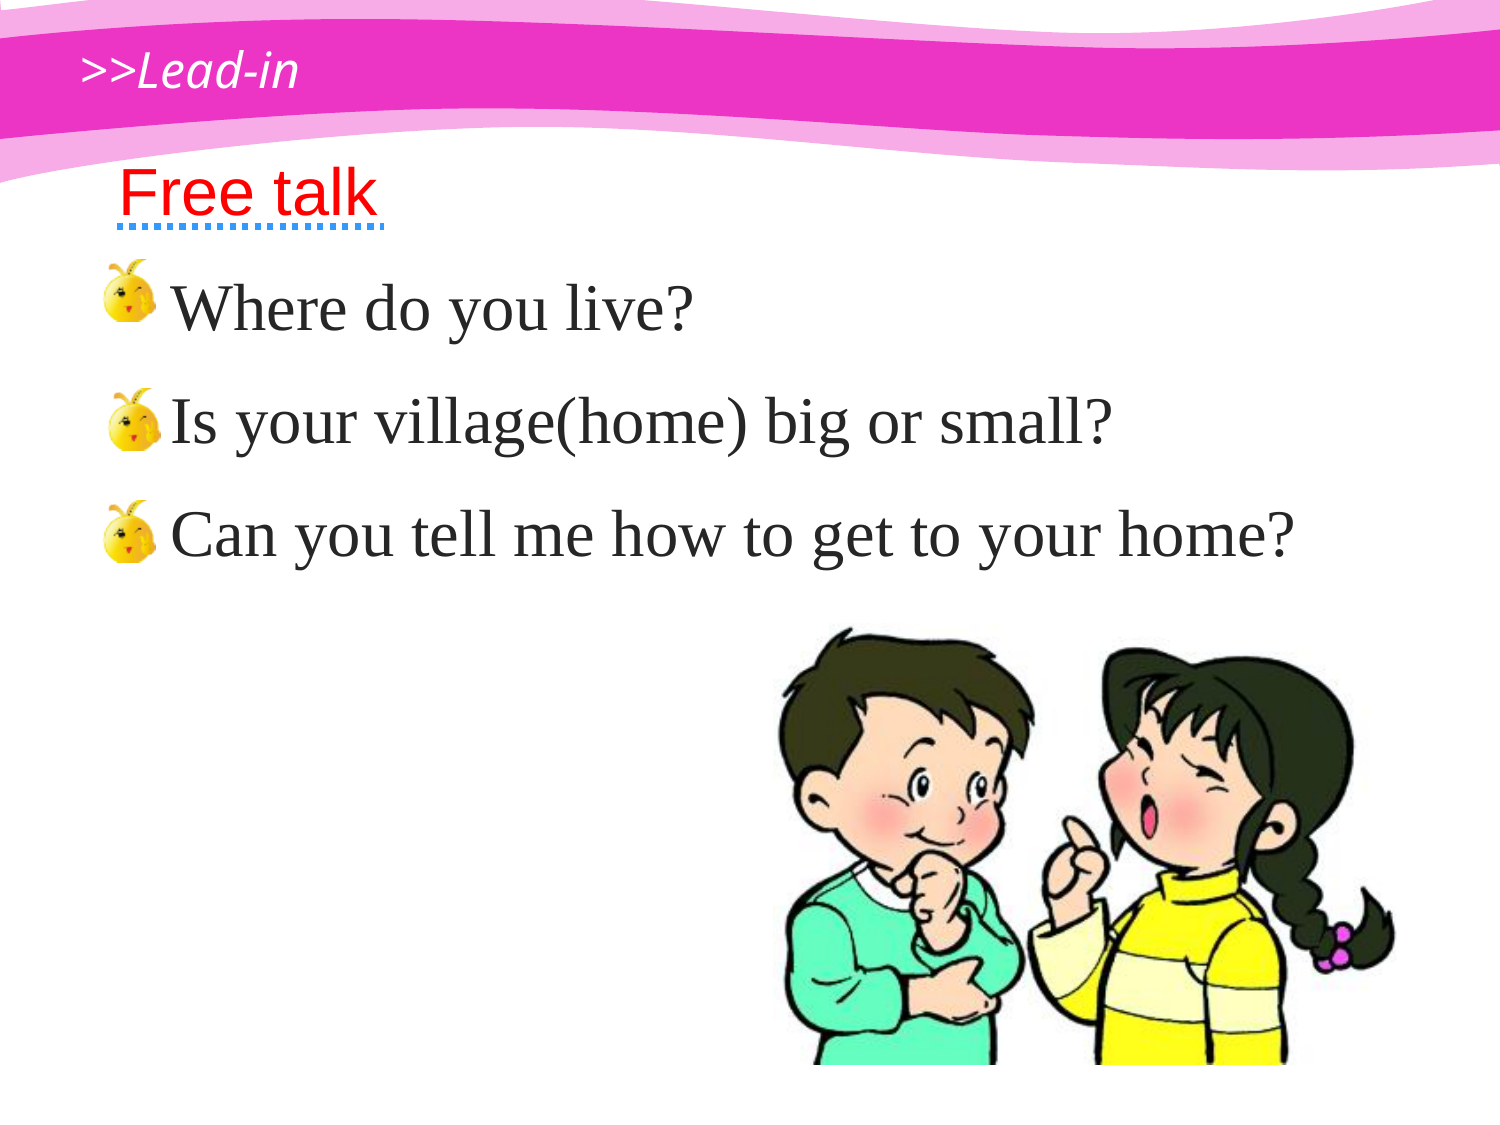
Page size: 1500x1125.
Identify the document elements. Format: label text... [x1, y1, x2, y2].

text_box >>Lead-in [64, 38, 605, 153]
text_box Free talk [103, 141, 620, 227]
picture [103, 388, 161, 451]
picture [98, 500, 156, 563]
picture [98, 259, 156, 322]
text_box Where do you live? Is your village(home) big or small? Can you tell me how to get to your home? [155, 256, 1500, 578]
picture [773, 623, 1400, 1066]
